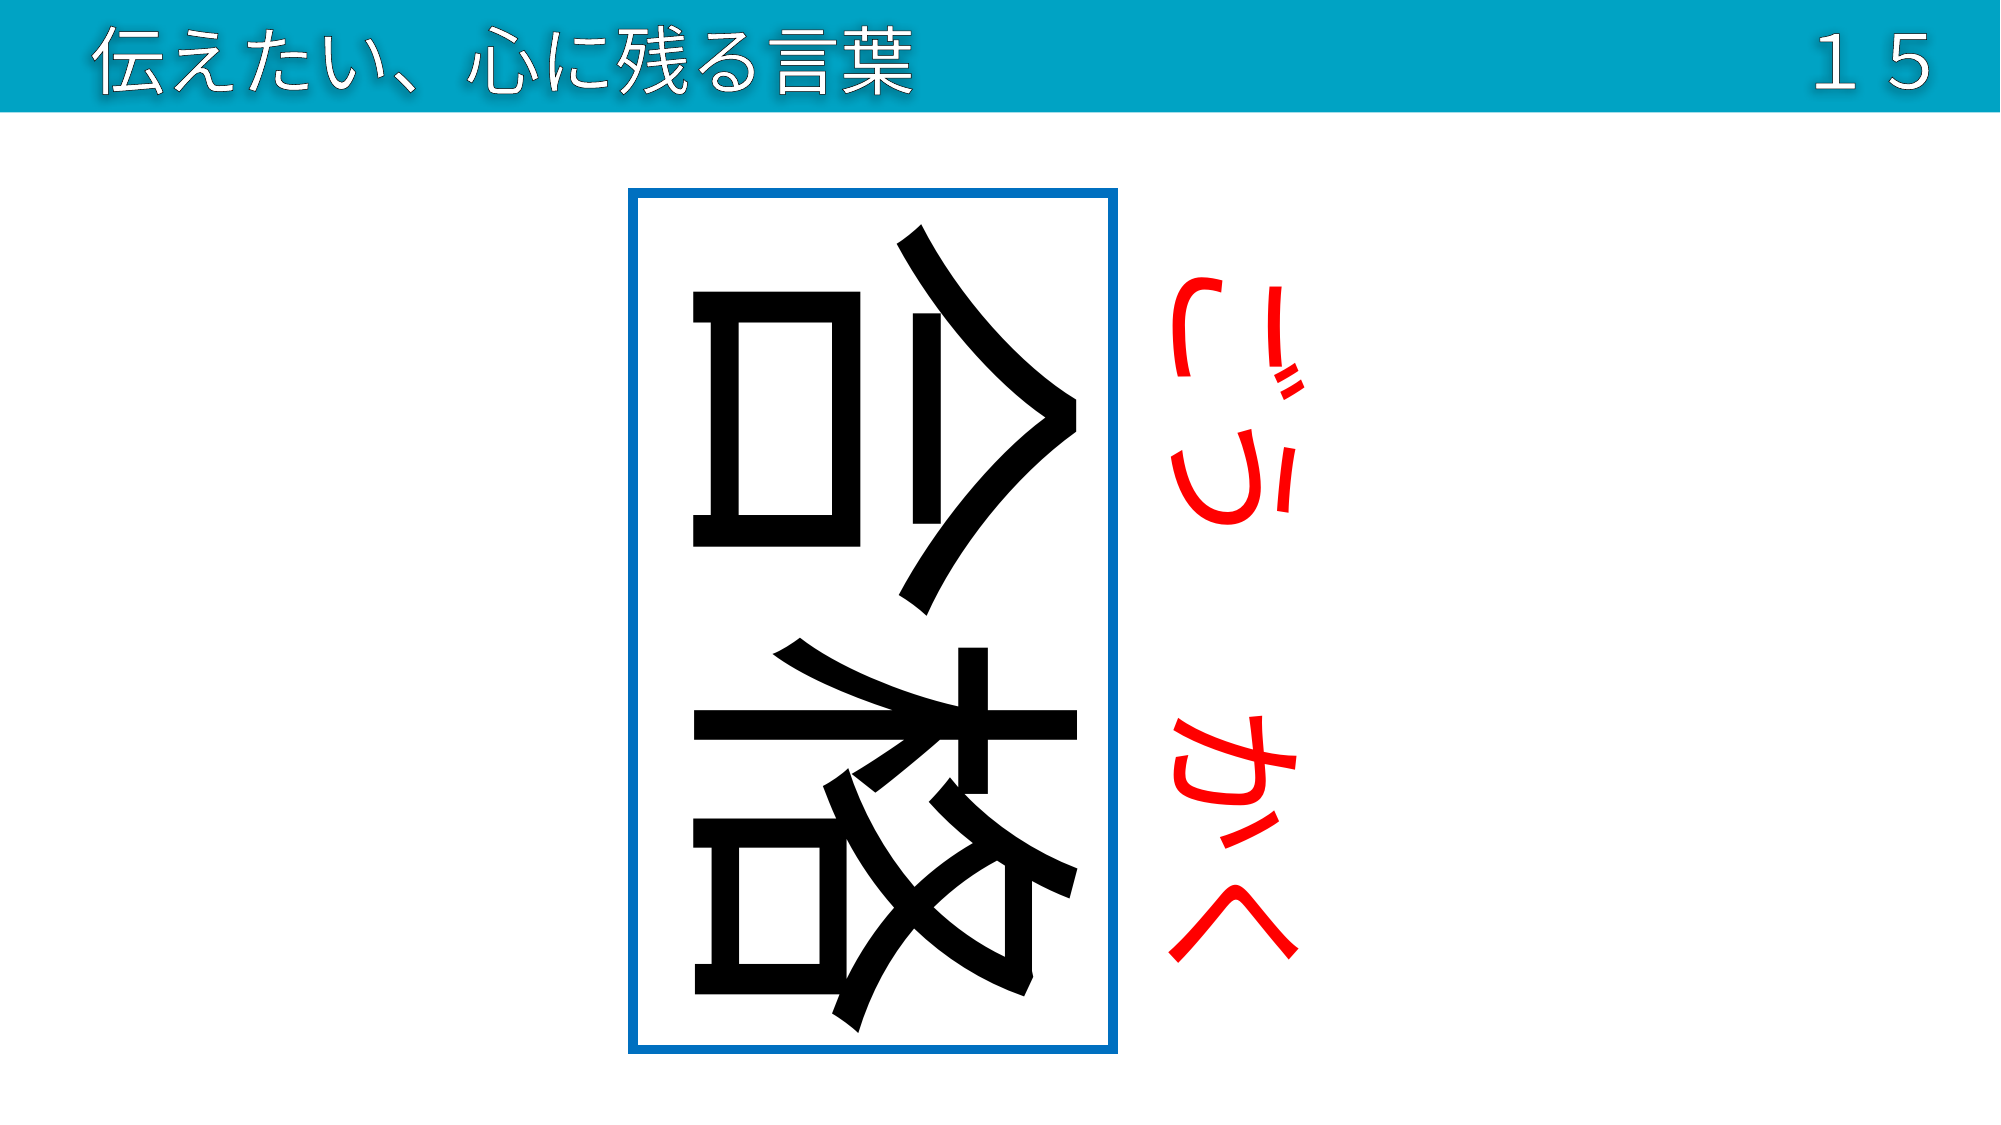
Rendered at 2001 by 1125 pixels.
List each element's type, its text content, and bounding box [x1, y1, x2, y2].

text_box ごう かく [1124, 239, 1337, 1012]
text_box １５ [1782, 6, 1963, 112]
text_box [632, 192, 1114, 1051]
text_box 伝えたい、心に残る言葉 [75, 6, 941, 112]
text_box 合格 [616, 195, 1152, 1125]
text_box [0, 0, 2000, 113]
